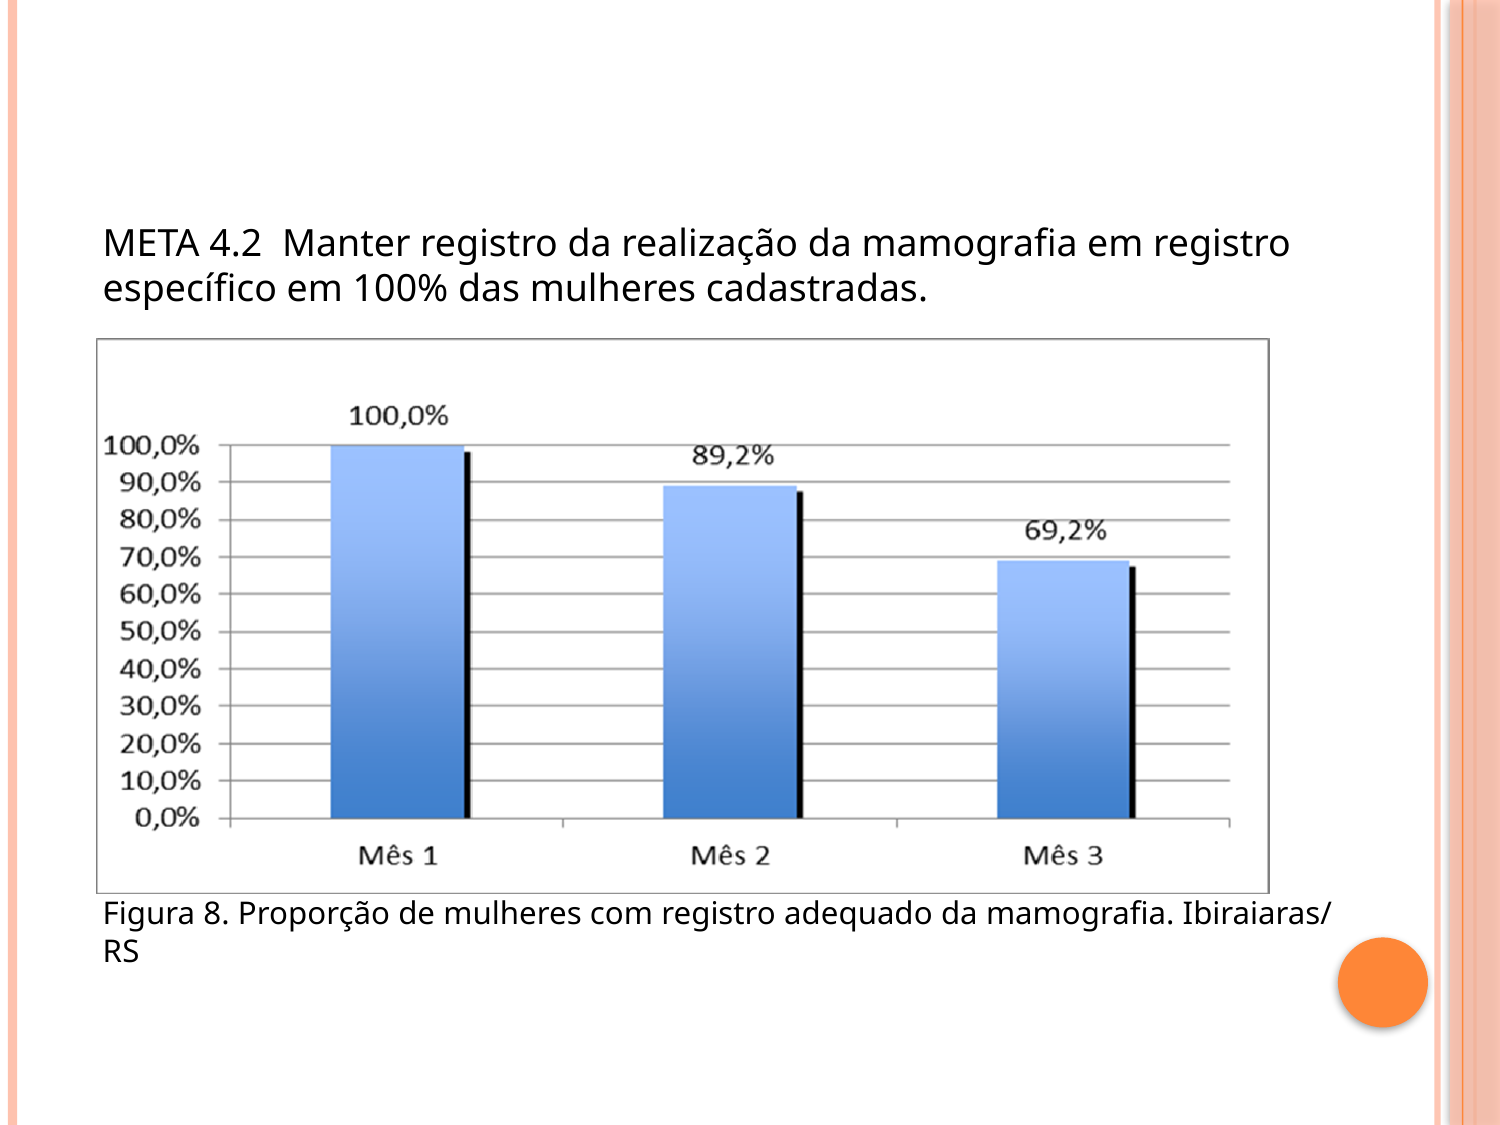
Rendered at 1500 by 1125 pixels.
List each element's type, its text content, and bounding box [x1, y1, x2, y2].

picture [96, 337, 1270, 894]
title META 4.2 Manter registro da realização da mamografia em registro específico em 100% das mulheres cadastradas. Figura 8. Proporção de mulheres com registro adequado da mamografia. Ibiraiaras/ RS [44, 160, 1353, 976]
